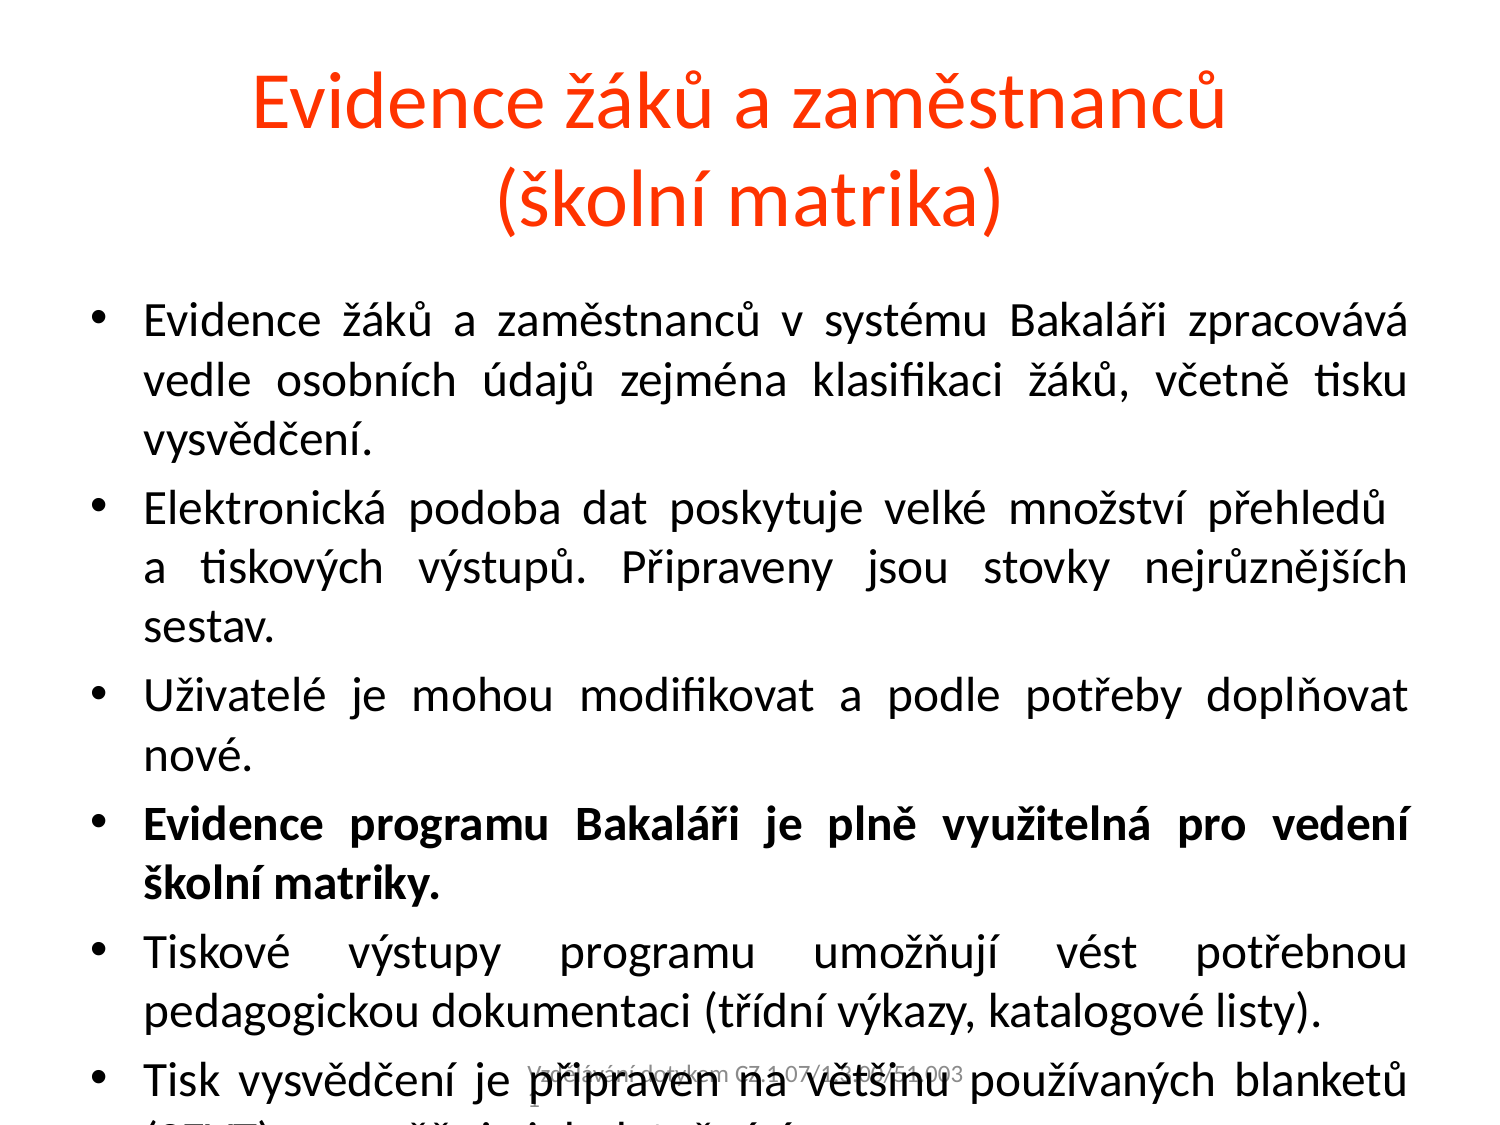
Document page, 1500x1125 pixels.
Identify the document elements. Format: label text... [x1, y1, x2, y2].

footer Vzdělávání dotykem CZ.1.07/1.3.00/51.0031 [512, 1042, 988, 1103]
list Evidence žáků a zaměstnanců v systému Bakaláři zpracovává vedle osobních údajů zejména klasifikaci žáků, včetně tisku vysvědčení. Elektronická podoba dat poskytuje velké množství přehledů a tiskových výstupů. Připraveny jsou stovky nejrůznějších sestav. Uživatelé je mohou modifikovat a podle potřeby doplňovat nové. Evidence programu Bakaláři je plně využitelná pro vedení školní matriky. Tiskové výstupy programu umožňují vést potřebnou pedagogickou dokumentaci (třídní výkazy, katalogové listy). Tisk vysvědčení je připraven na většinu používaných blanketů (SEVT) a umožňuje i dodatečné úpravy. [75, 279, 1425, 1125]
title Evidence žáků a zaměstnanců (školní matrika) [75, 38, 1425, 251]
